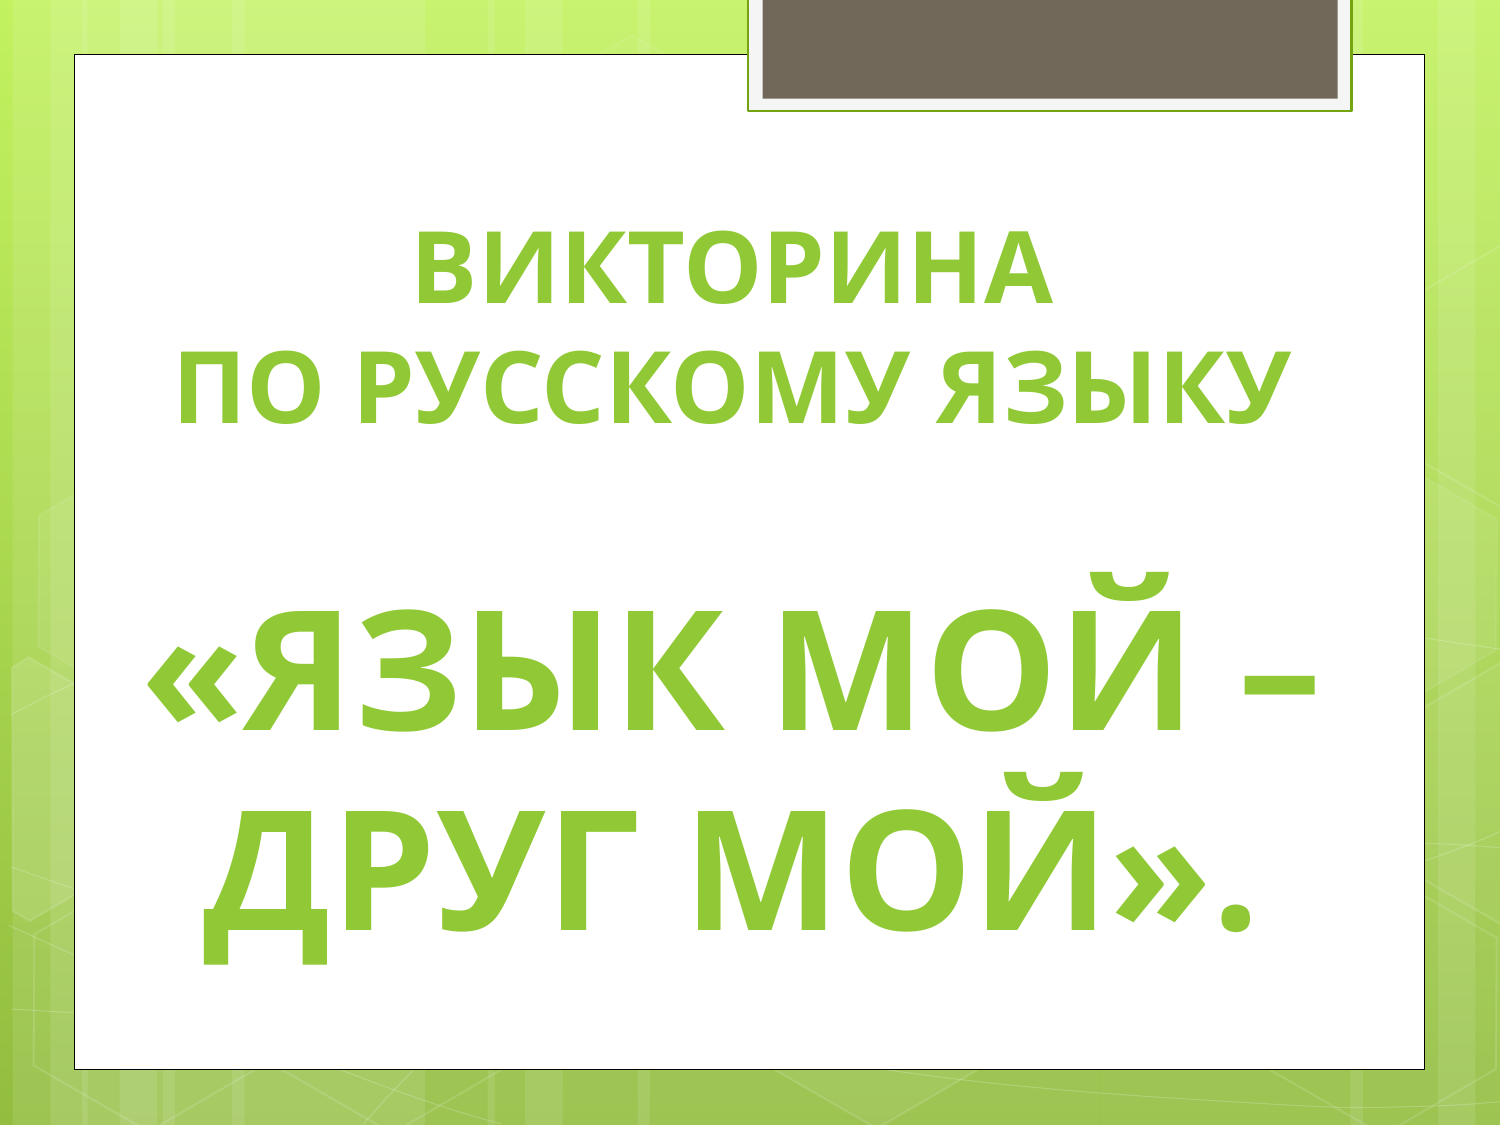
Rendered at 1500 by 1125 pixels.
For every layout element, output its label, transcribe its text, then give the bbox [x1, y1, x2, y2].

text_box Викторина По русскому языку «Язык мой – друг мой». [100, 196, 1365, 971]
